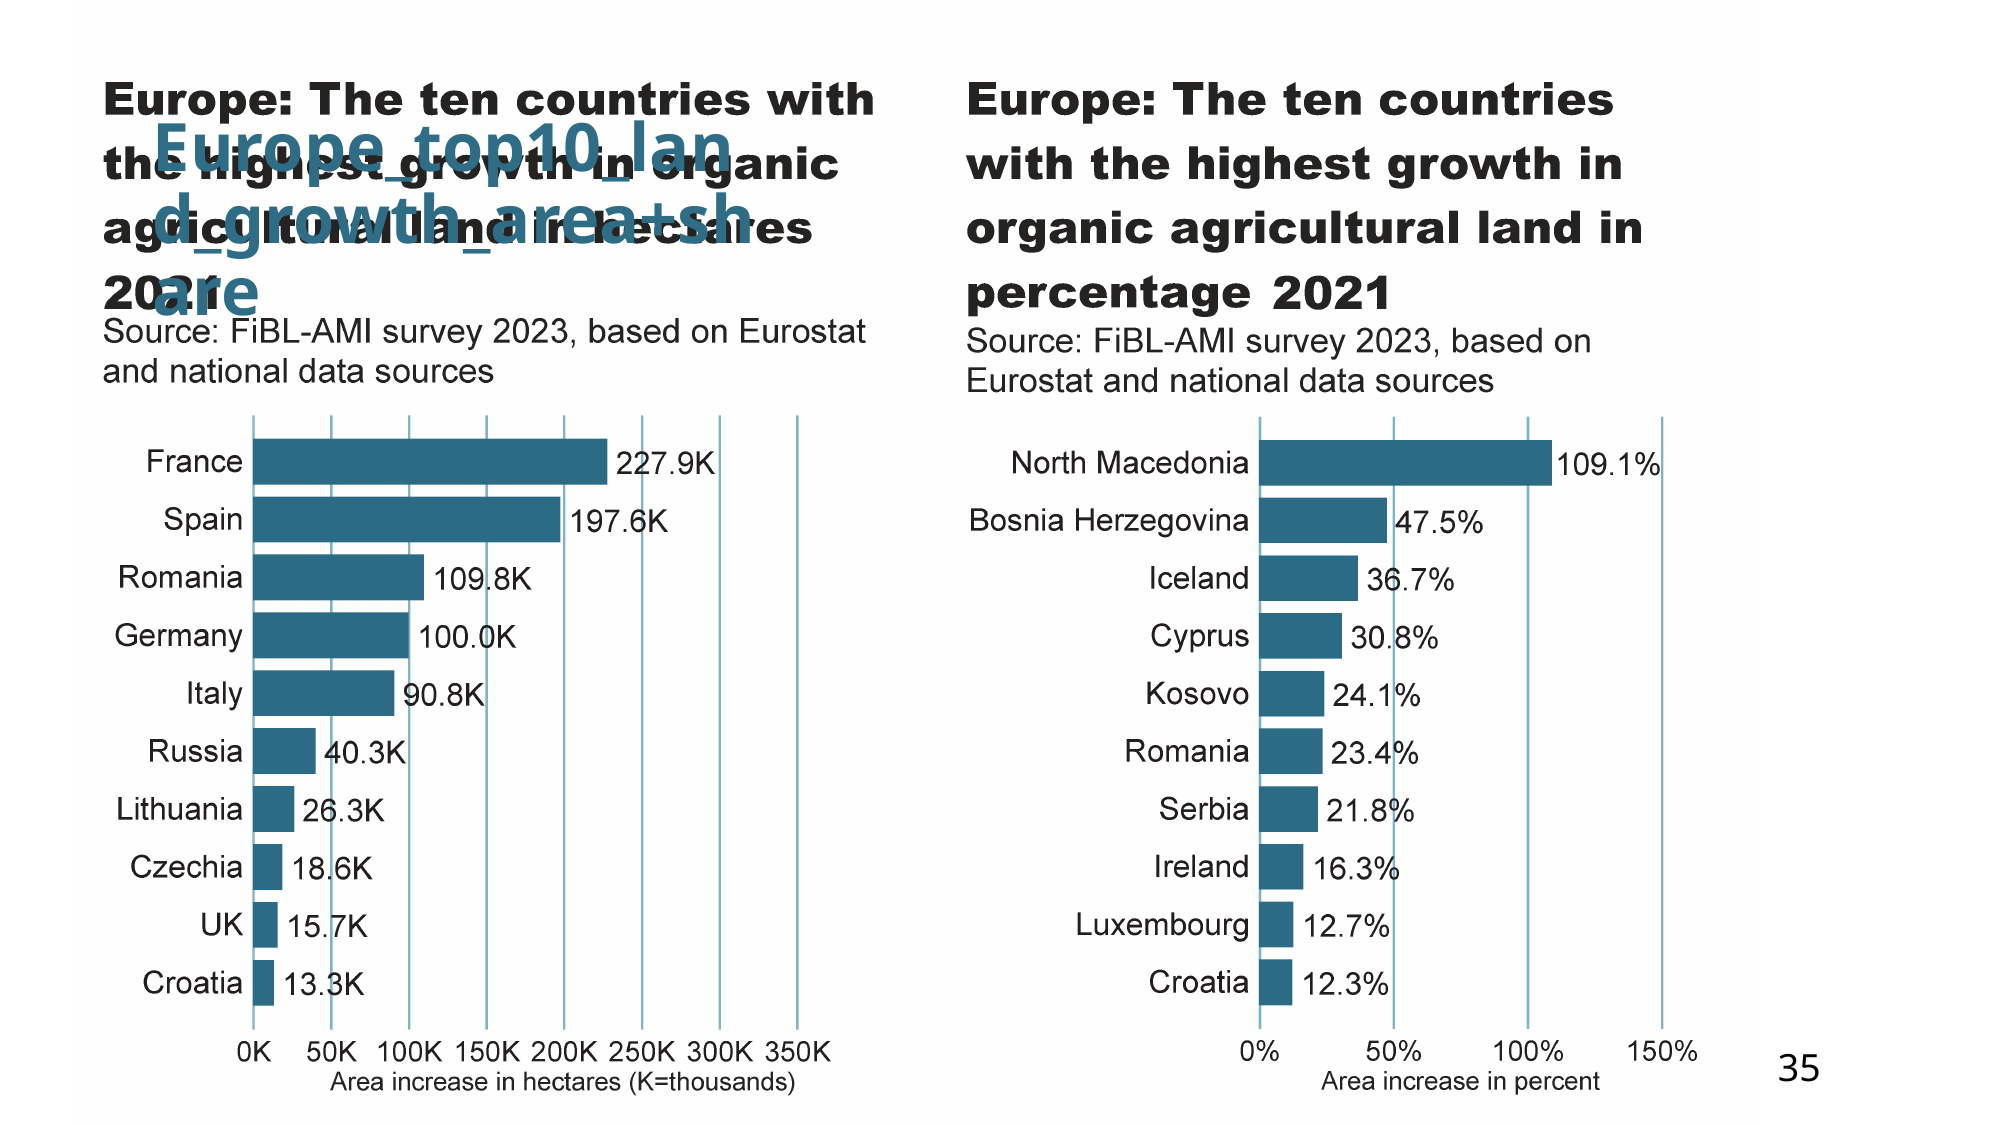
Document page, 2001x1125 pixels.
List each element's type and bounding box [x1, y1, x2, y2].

picture [71, 0, 1754, 1125]
